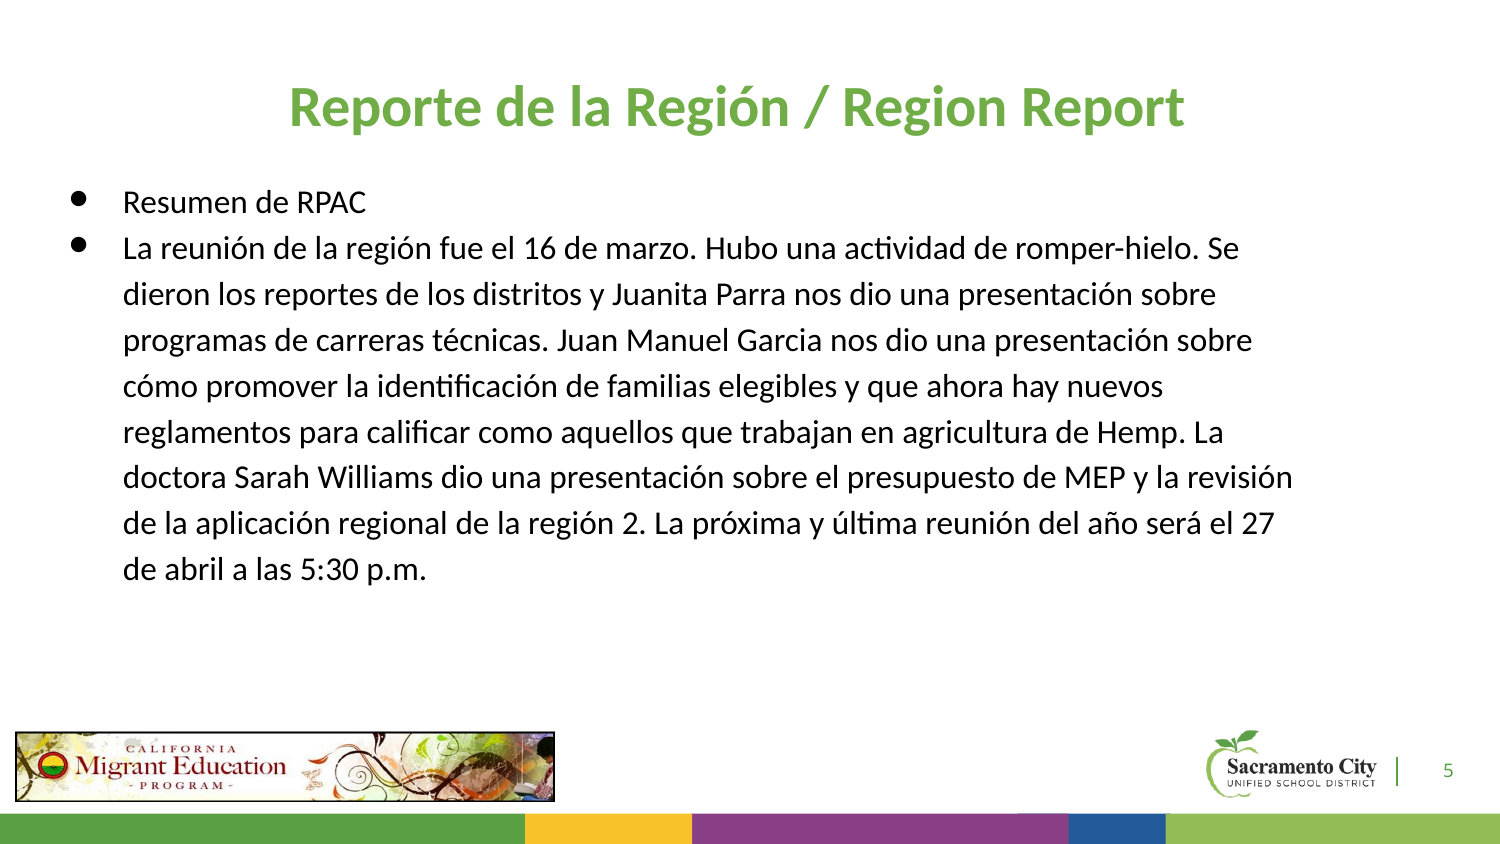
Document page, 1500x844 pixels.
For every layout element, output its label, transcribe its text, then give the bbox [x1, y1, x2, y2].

title Reporte de la Región / Region Report [103, 53, 1397, 153]
picture [1204, 727, 1378, 800]
text_box Resumen de RPAC La reunión de la región fue el 16 de marzo. Hubo una actividad de romper-hielo. Se dieron los reportes de los distritos y Juanita Parra nos dio una presentación sobre programas de carreras técnicas. Juan Manuel Garcia nos dio una presentación sobre cómo promover la identificación de familias elegibles y que ahora hay nuevos reglamentos para calificar como aquellos que trabajan en agricultura de Hemp. La doctora Sarah Williams dio una presentación sobre el presupuesto de MEP y la revisión de la aplicación regional de la región 2. La próxima y última reunión del año será el 27 de abril a las 5:30 p.m. [32, 159, 1327, 739]
picture [13, 731, 555, 803]
